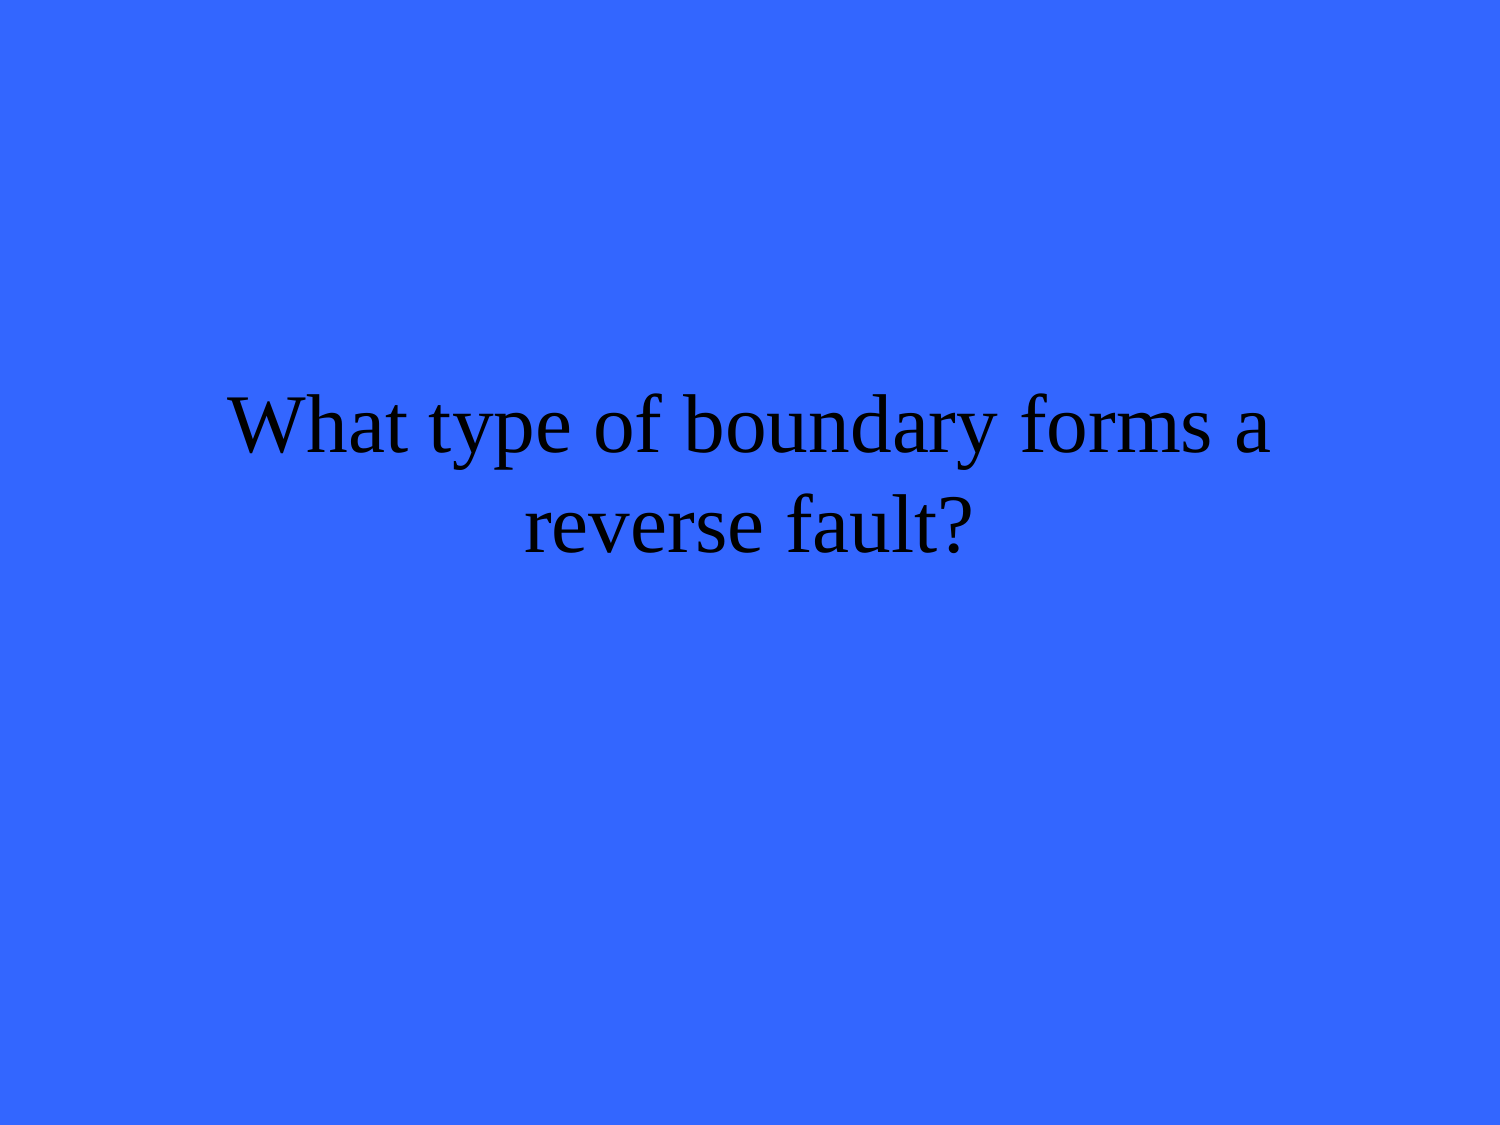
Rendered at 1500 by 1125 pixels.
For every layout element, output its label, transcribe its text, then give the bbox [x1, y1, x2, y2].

title What type of boundary forms a reverse fault? [112, 375, 1388, 563]
